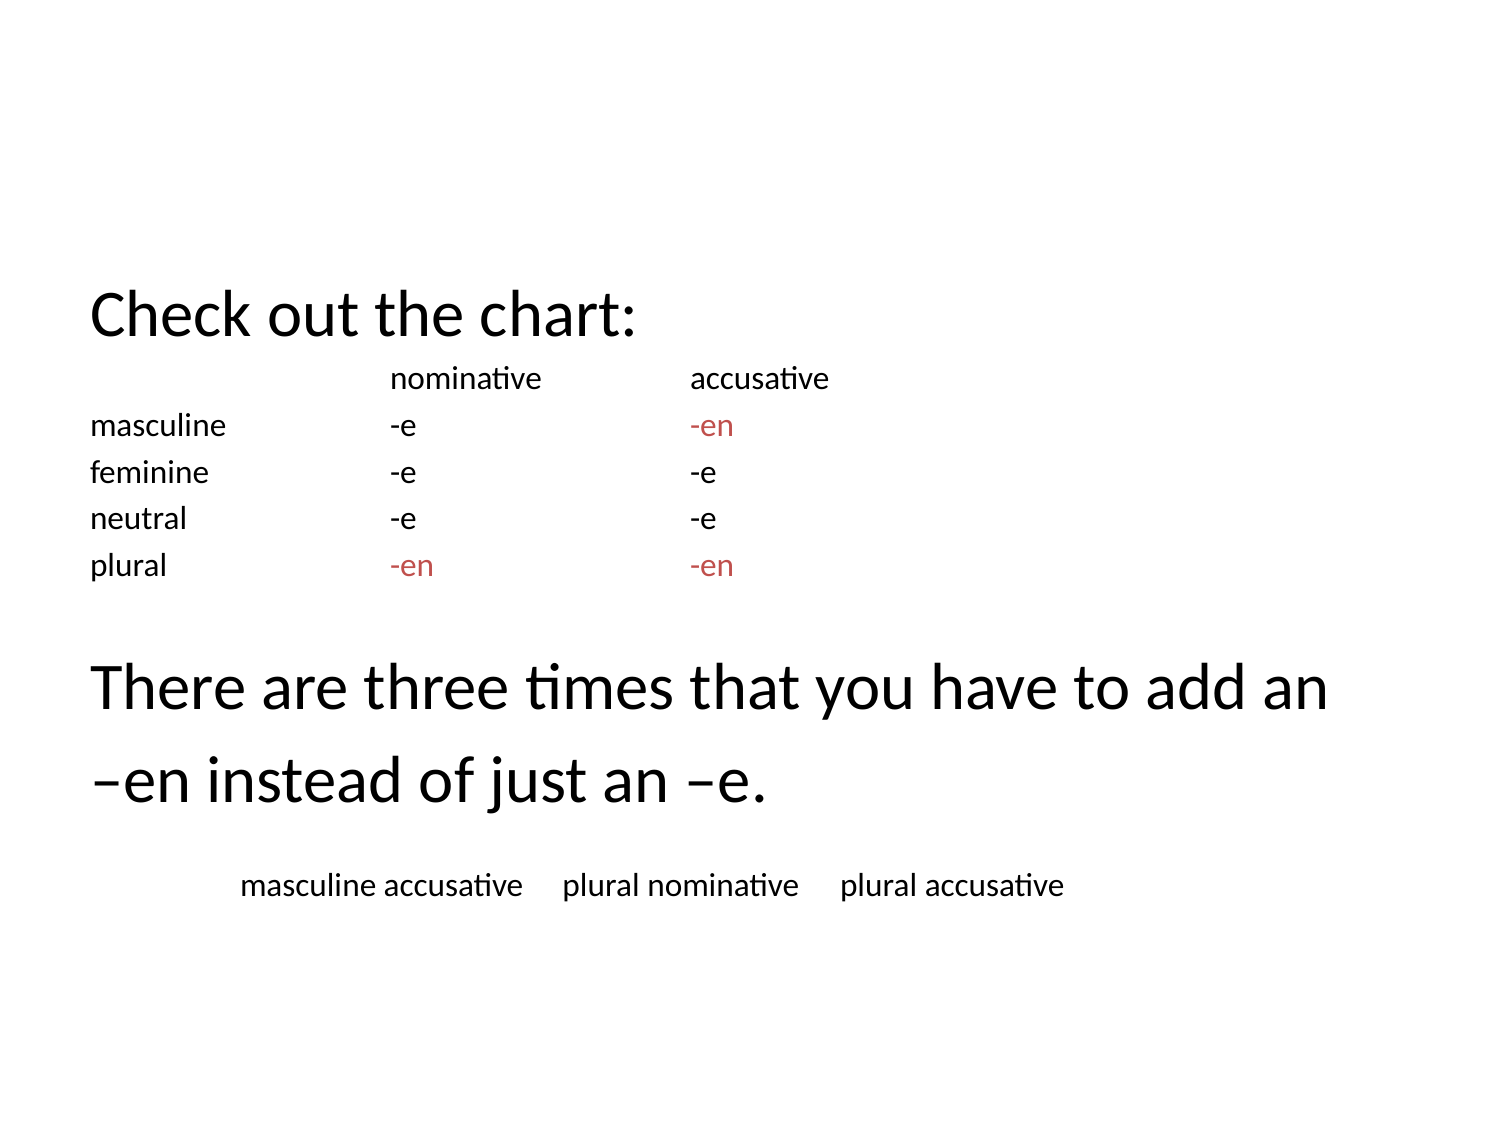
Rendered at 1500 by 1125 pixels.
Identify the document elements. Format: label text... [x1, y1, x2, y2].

list Check out the chart: nominative accusative masculine -e -en feminine -e -e neutral -e -e plural -en -en There are three times that you have to add an –en instead of just an –e. masculine accusative plural nominative plural accusative [75, 262, 1425, 1005]
